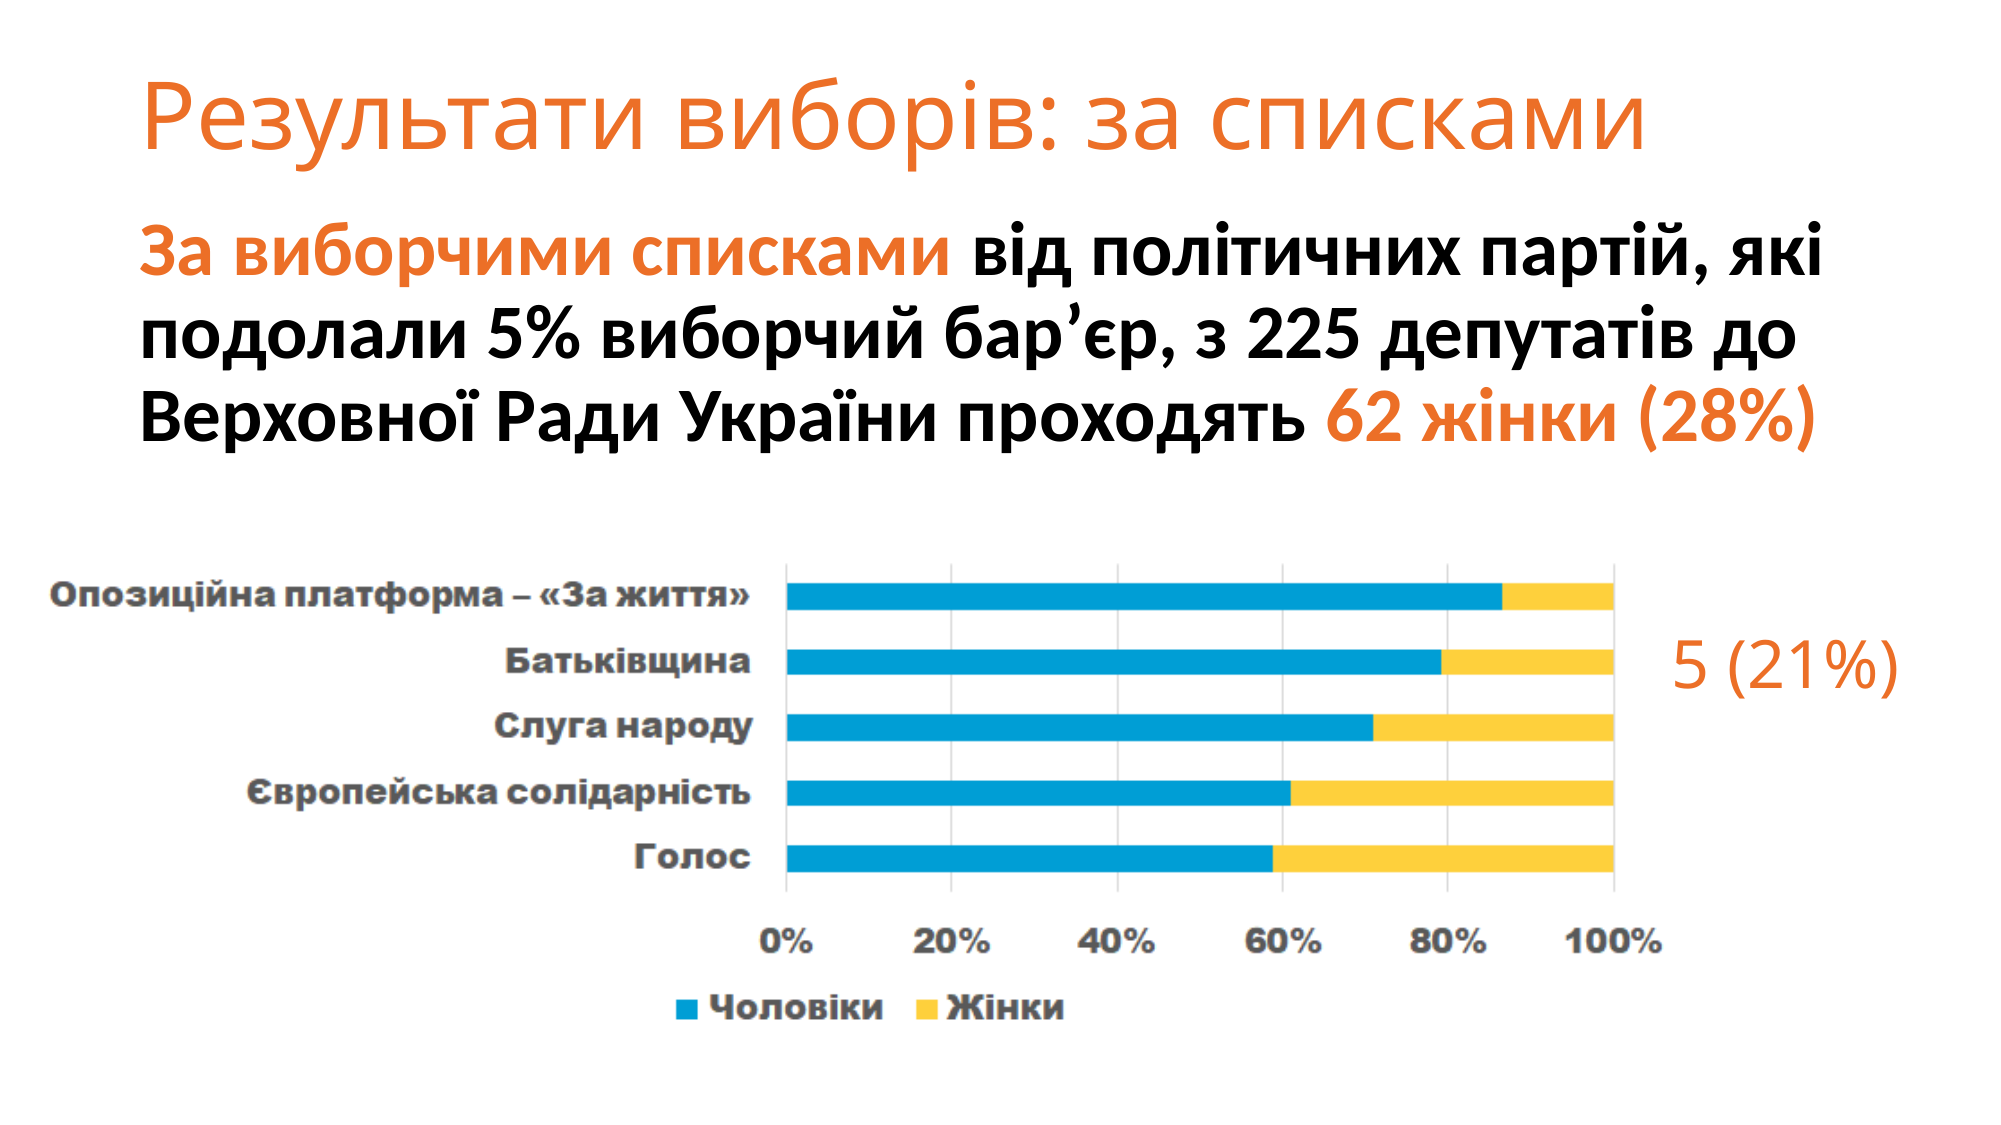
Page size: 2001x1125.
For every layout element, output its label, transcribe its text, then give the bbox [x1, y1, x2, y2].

picture [44, 562, 1680, 1027]
text_box 5 (21%) [1680, 617, 1956, 716]
title Результати виборів: за списками [124, 61, 1969, 279]
list За виборчими списками від політичних партій, які подолали 5% виборчий бар’єр, з 225 депутатів до Верховної Ради України проходять 62 жінки (28%) [124, 279, 1850, 540]
